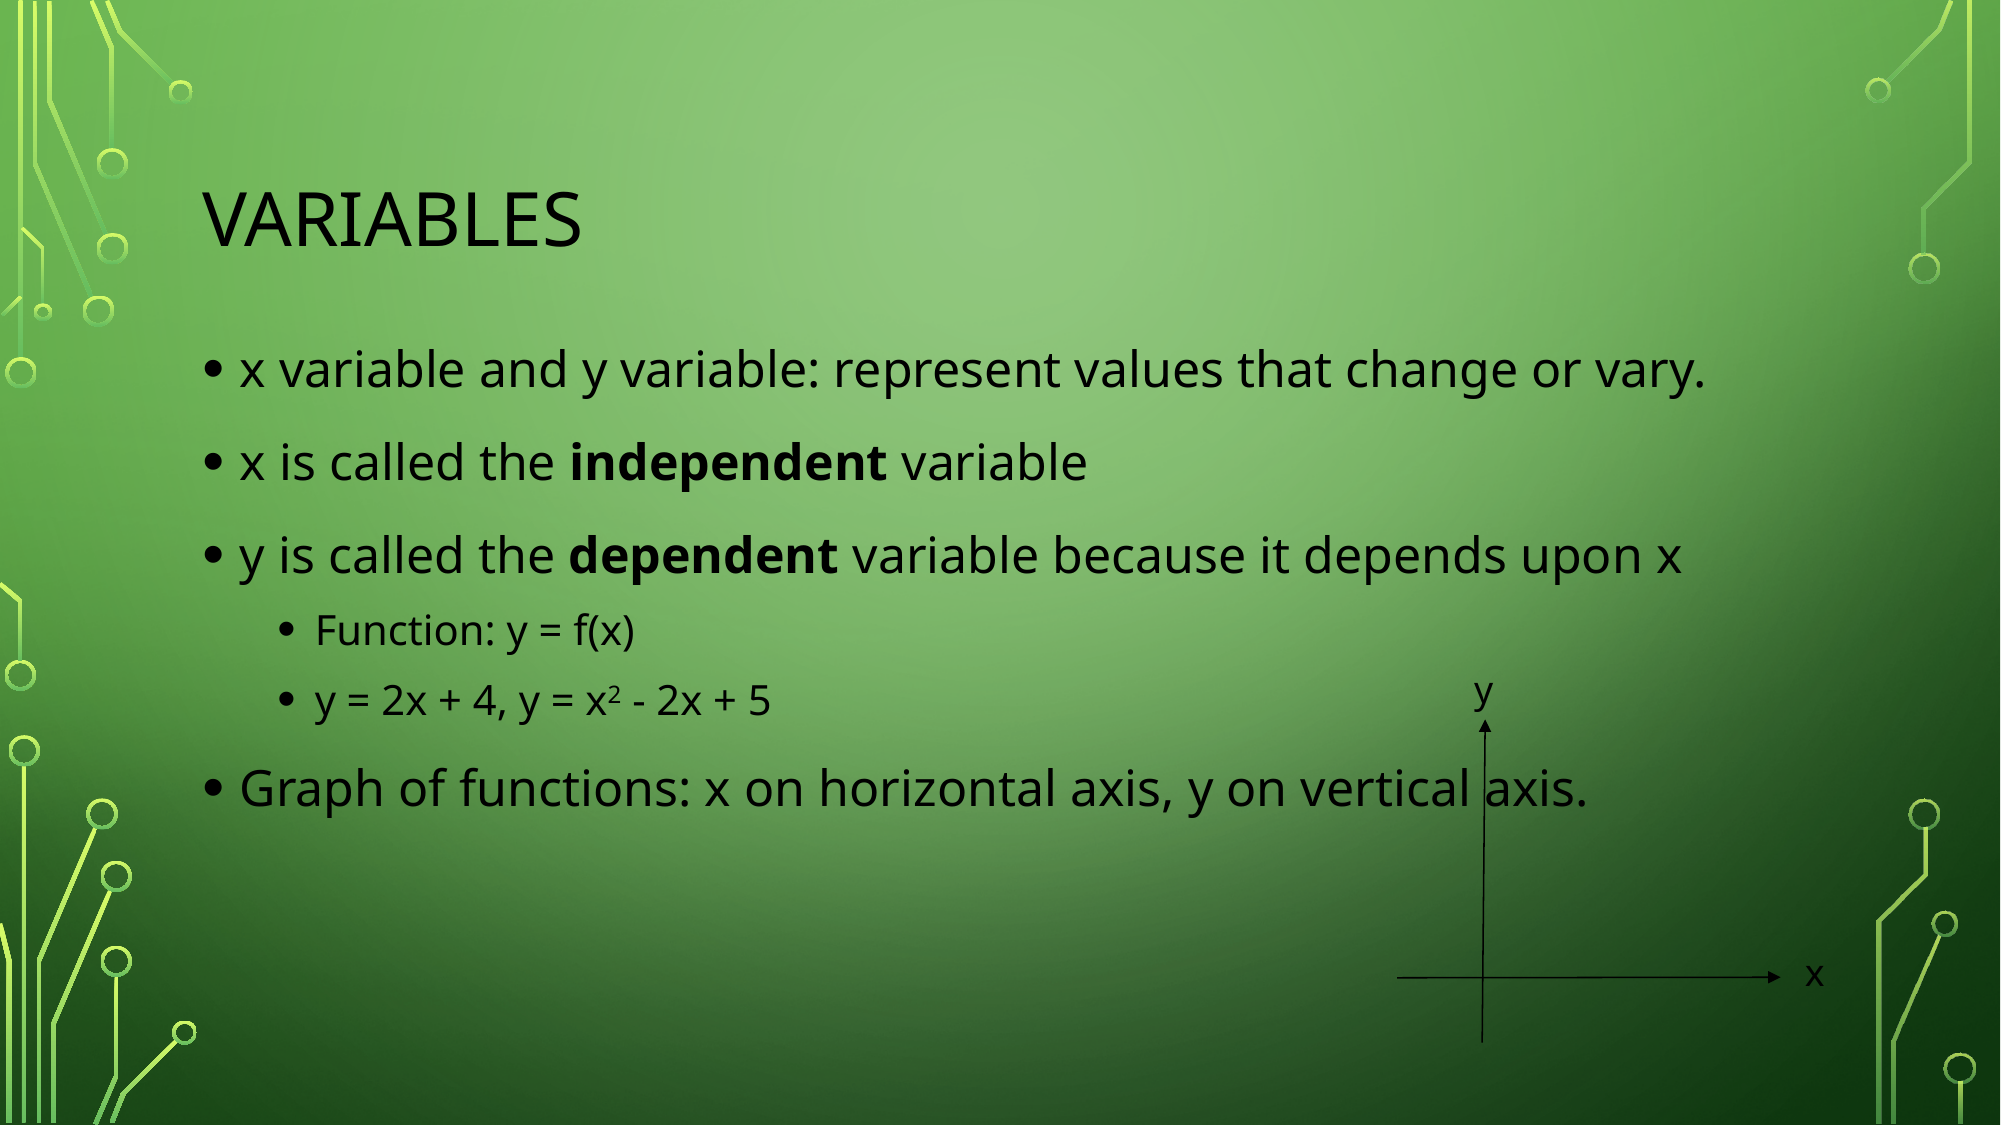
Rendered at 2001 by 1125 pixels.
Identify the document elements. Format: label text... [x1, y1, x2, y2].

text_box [1396, 658, 1846, 1043]
title Variables [187, 101, 1813, 318]
list x variable and y variable: represent values that change or vary. x is called the independent variable y is called the dependent variable because it depends upon x Function: y = f(x) y = 2x + 4, y = x2 - 2x + 5 Graph of functions: x on horizontal axis, y on vertical axis. [187, 318, 1813, 1061]
